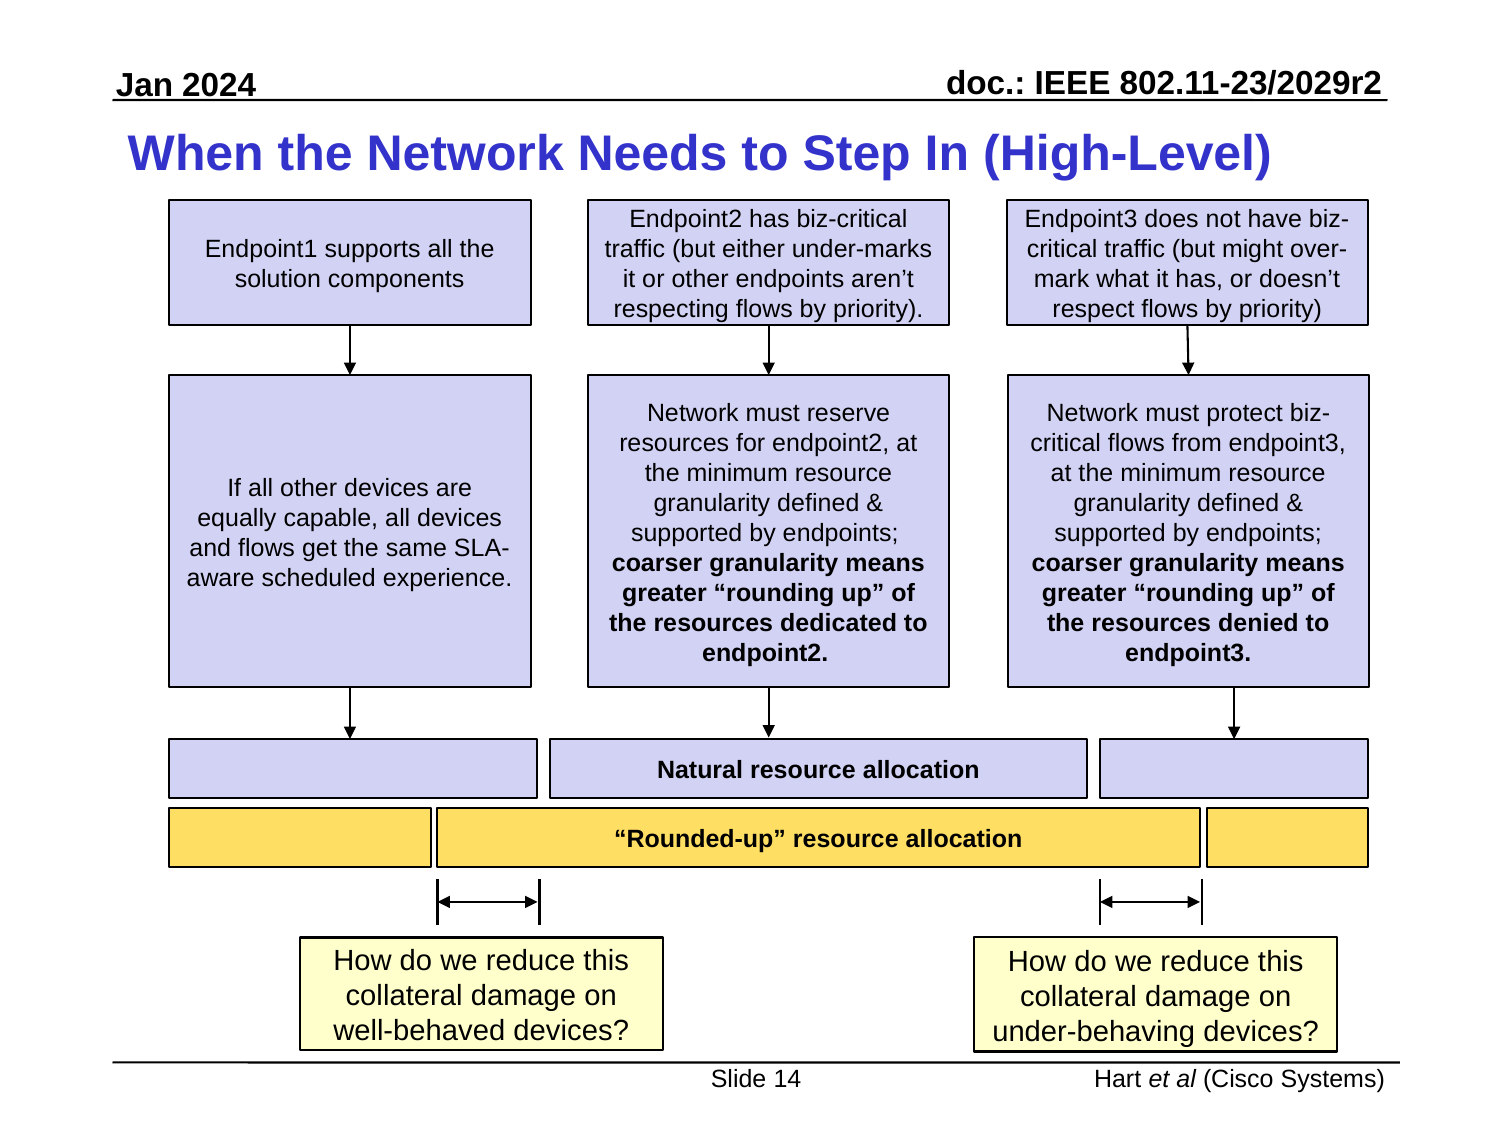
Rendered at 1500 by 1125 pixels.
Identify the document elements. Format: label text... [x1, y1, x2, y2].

text_box [169, 808, 431, 867]
text_box “Rounded-up” resource allocation [437, 808, 1200, 867]
footer Hart et al (Cisco Systems) [924, 1062, 1400, 1093]
text_box [169, 739, 538, 798]
text_box If all other devices are equally capable, all devices and flows get the same SLA-aware scheduled experience. [169, 374, 531, 688]
text_box [1206, 808, 1369, 867]
text_box Endpoint2 has biz-critical traffic (but either under-marks it or other endpoints aren’t respecting flows by priority). [588, 200, 950, 325]
text_box Endpoint1 supports all the solution components [169, 200, 531, 325]
text_box How do we reduce this collateral damage on well-behaved devices? [299, 937, 663, 1050]
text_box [437, 878, 1203, 926]
text_box How do we reduce this collateral damage on under-behaving devices? [974, 937, 1338, 1052]
slide_number Slide 14 [709, 1061, 803, 1093]
text_box Natural resource allocation [549, 739, 1088, 798]
text_box Network must protect biz-critical flows from endpoint3, at the minimum resource granularity defined & supported by endpoints; coarser granularity means greater “rounding up” of the resources denied to endpoint3. [1007, 374, 1370, 688]
text_box Endpoint3 does not have biz-critical traffic (but might over-mark what it has, or doesn’t respect flows by priority) [1006, 200, 1369, 325]
text_box [1099, 739, 1369, 798]
title When the Network Needs to Step In (High-Level) [112, 112, 1388, 288]
text_box Network must reserve resources for endpoint2, at the minimum resource granularity defined & supported by endpoints; coarser granularity means greater “rounding up” of the resources dedicated to endpoint2. [588, 374, 950, 688]
